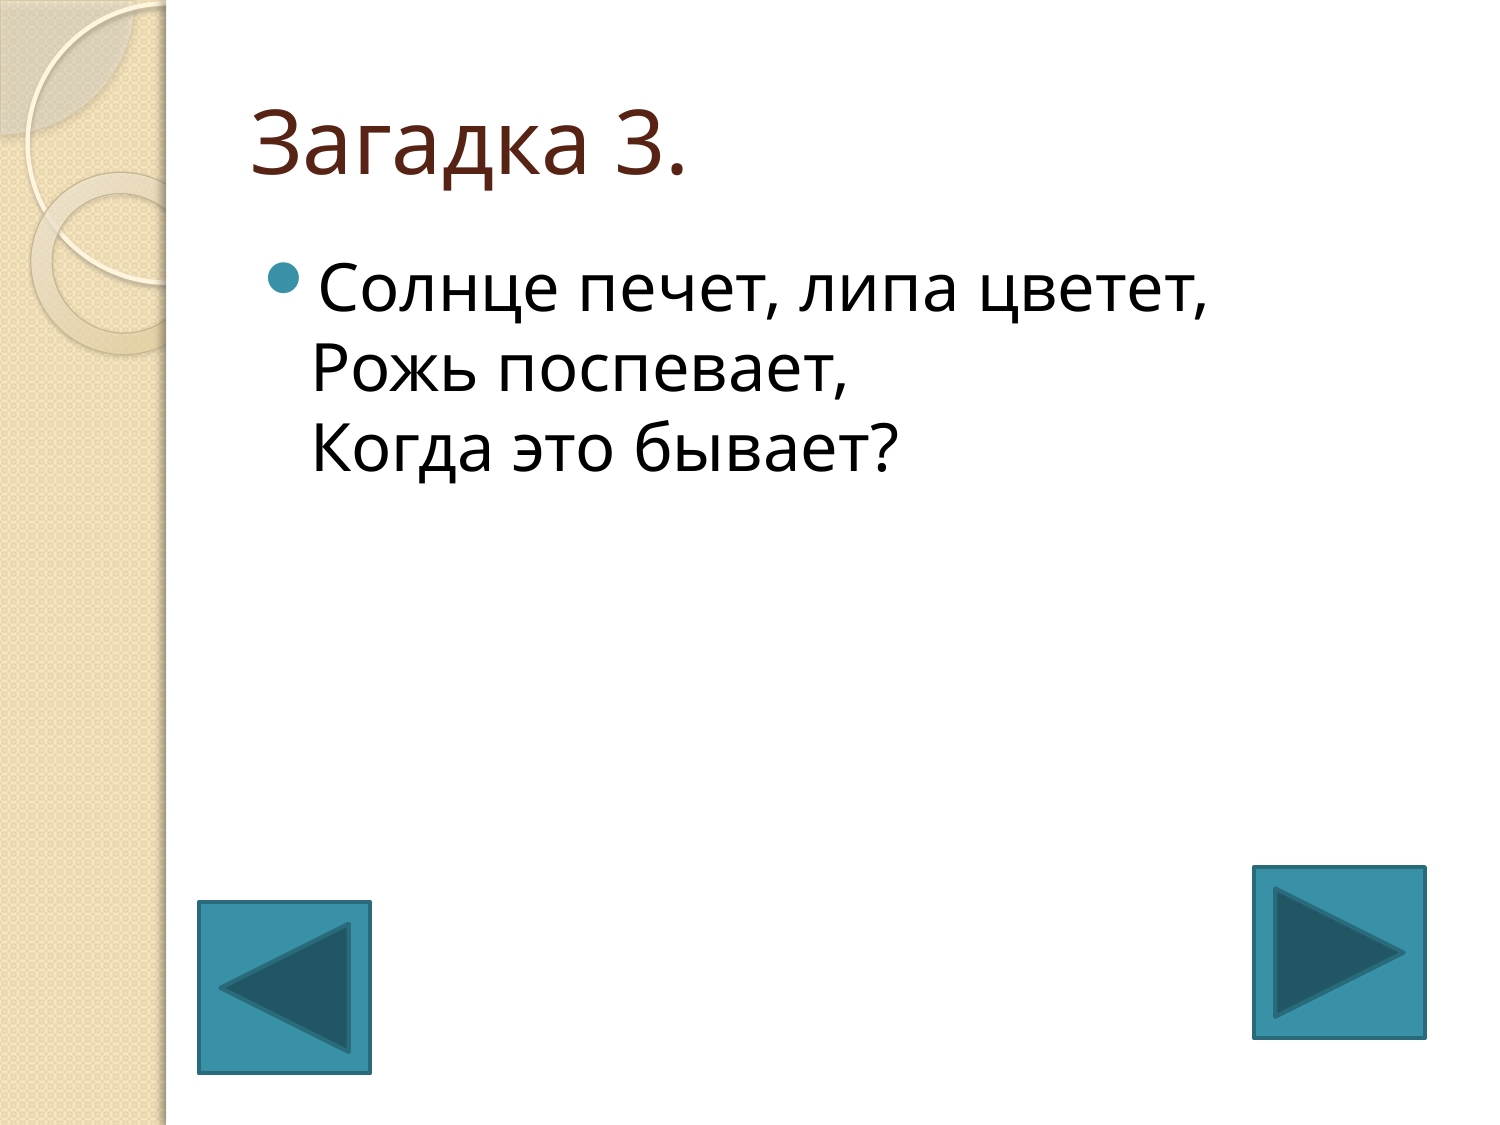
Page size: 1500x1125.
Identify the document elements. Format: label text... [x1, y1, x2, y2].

text_box [197, 900, 372, 1075]
title Загадка 3. [235, 45, 1466, 233]
list Солнце печет, липа цветет, Рожь поспевает, Когда это бывает? [235, 237, 1466, 1025]
text_box [1252, 865, 1427, 1040]
